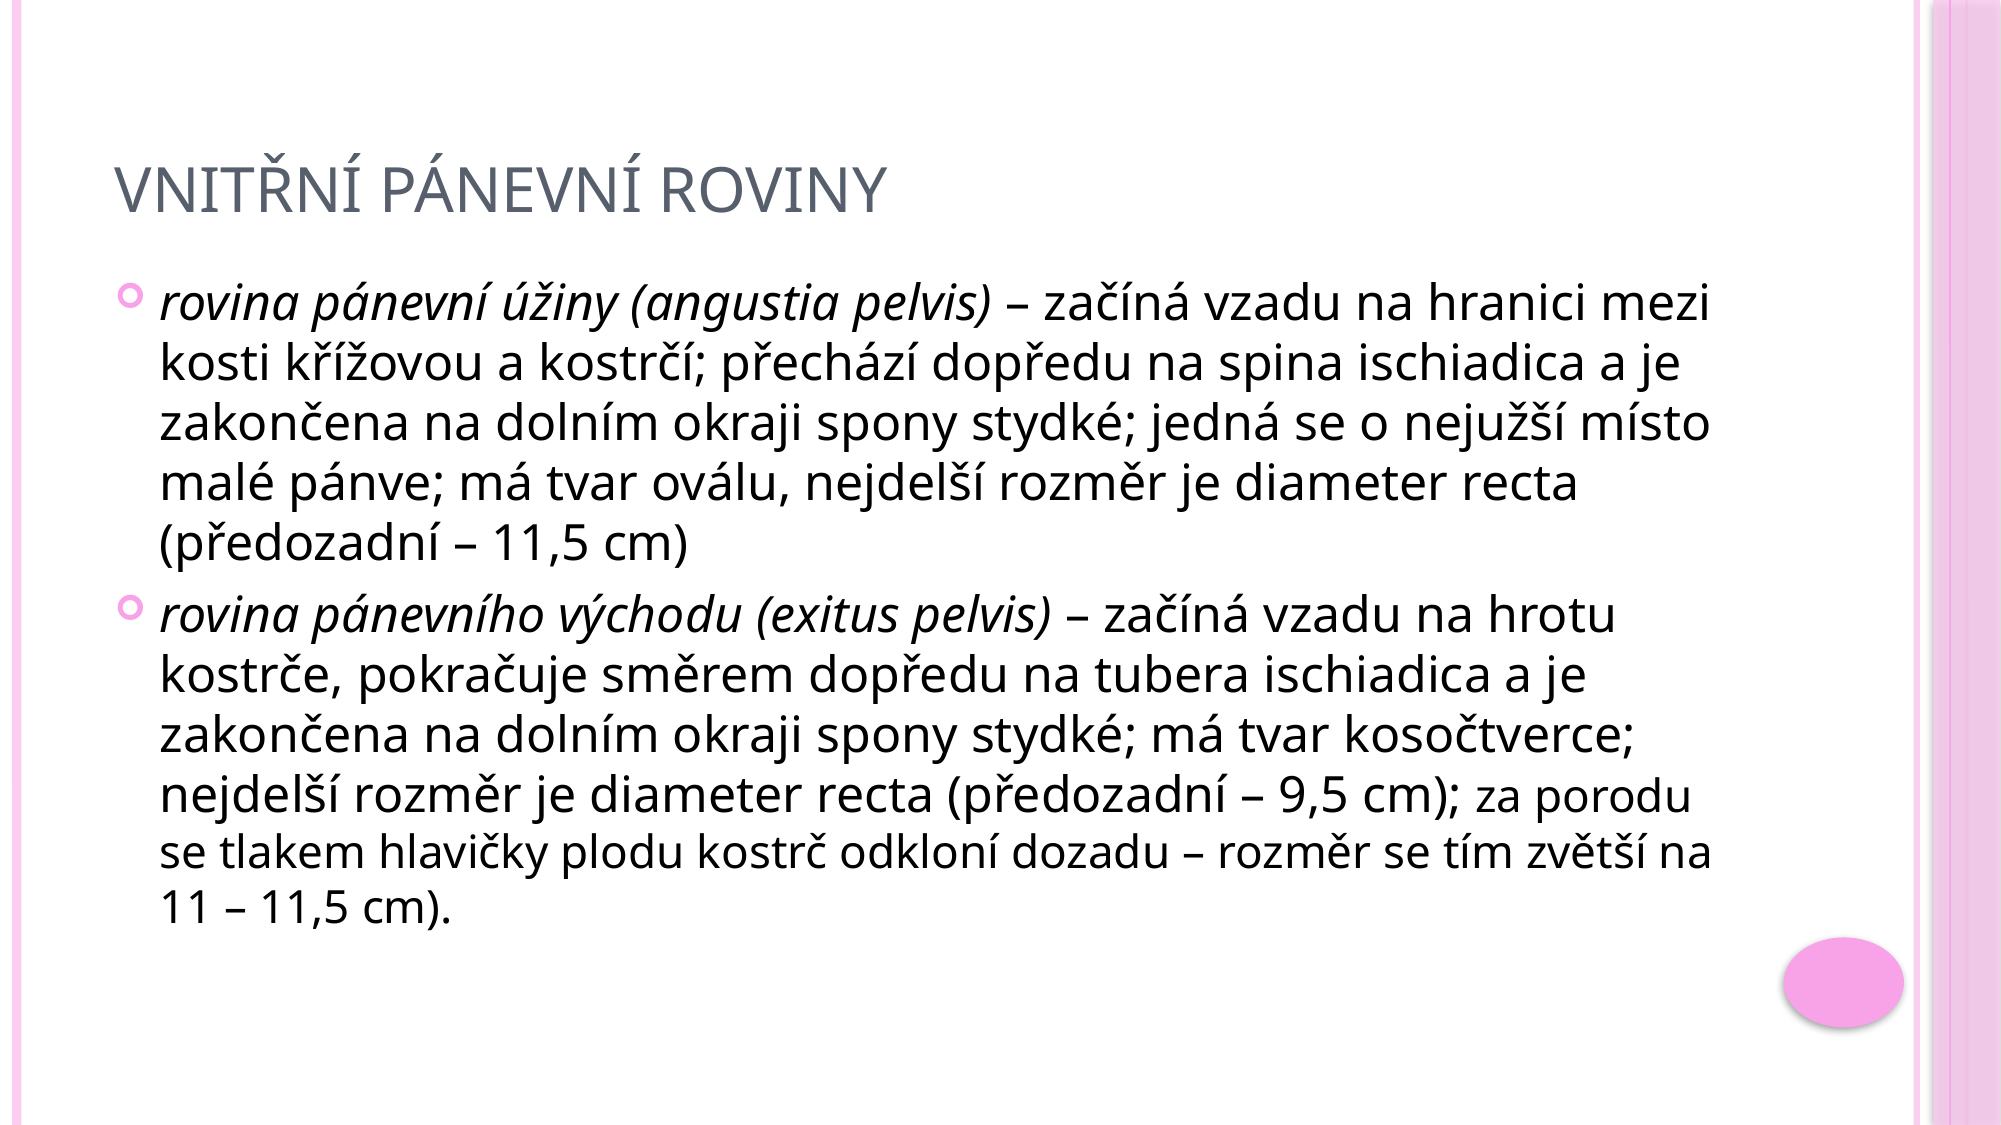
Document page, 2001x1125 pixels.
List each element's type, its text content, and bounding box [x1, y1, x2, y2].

title Vnitřní pánevní roviny [99, 45, 1734, 233]
list rovina pánevní úžiny (angustia pelvis) – začíná vzadu na hranici mezi kosti křížovou a kostrčí; přechází dopředu na spina ischiadica a je zakončena na dolním okraji spony stydké; jedná se o nejužší místo malé pánve; má tvar oválu, nejdelší rozměr je diameter recta (předozadní – 11,5 cm) rovina pánevního východu (exitus pelvis) – začíná vzadu na hrotu kostrče, pokračuje směrem dopředu na tubera ischiadica a je zakončena na dolním okraji spony stydké; má tvar kosočtverce; nejdelší rozměr je diameter recta (předozadní – 9,5 cm); za porodu se tlakem hlavičky plodu kostrč odkloní dozadu – rozměr se tím zvětší na 11 – 11,5 cm). [99, 262, 1734, 1062]
